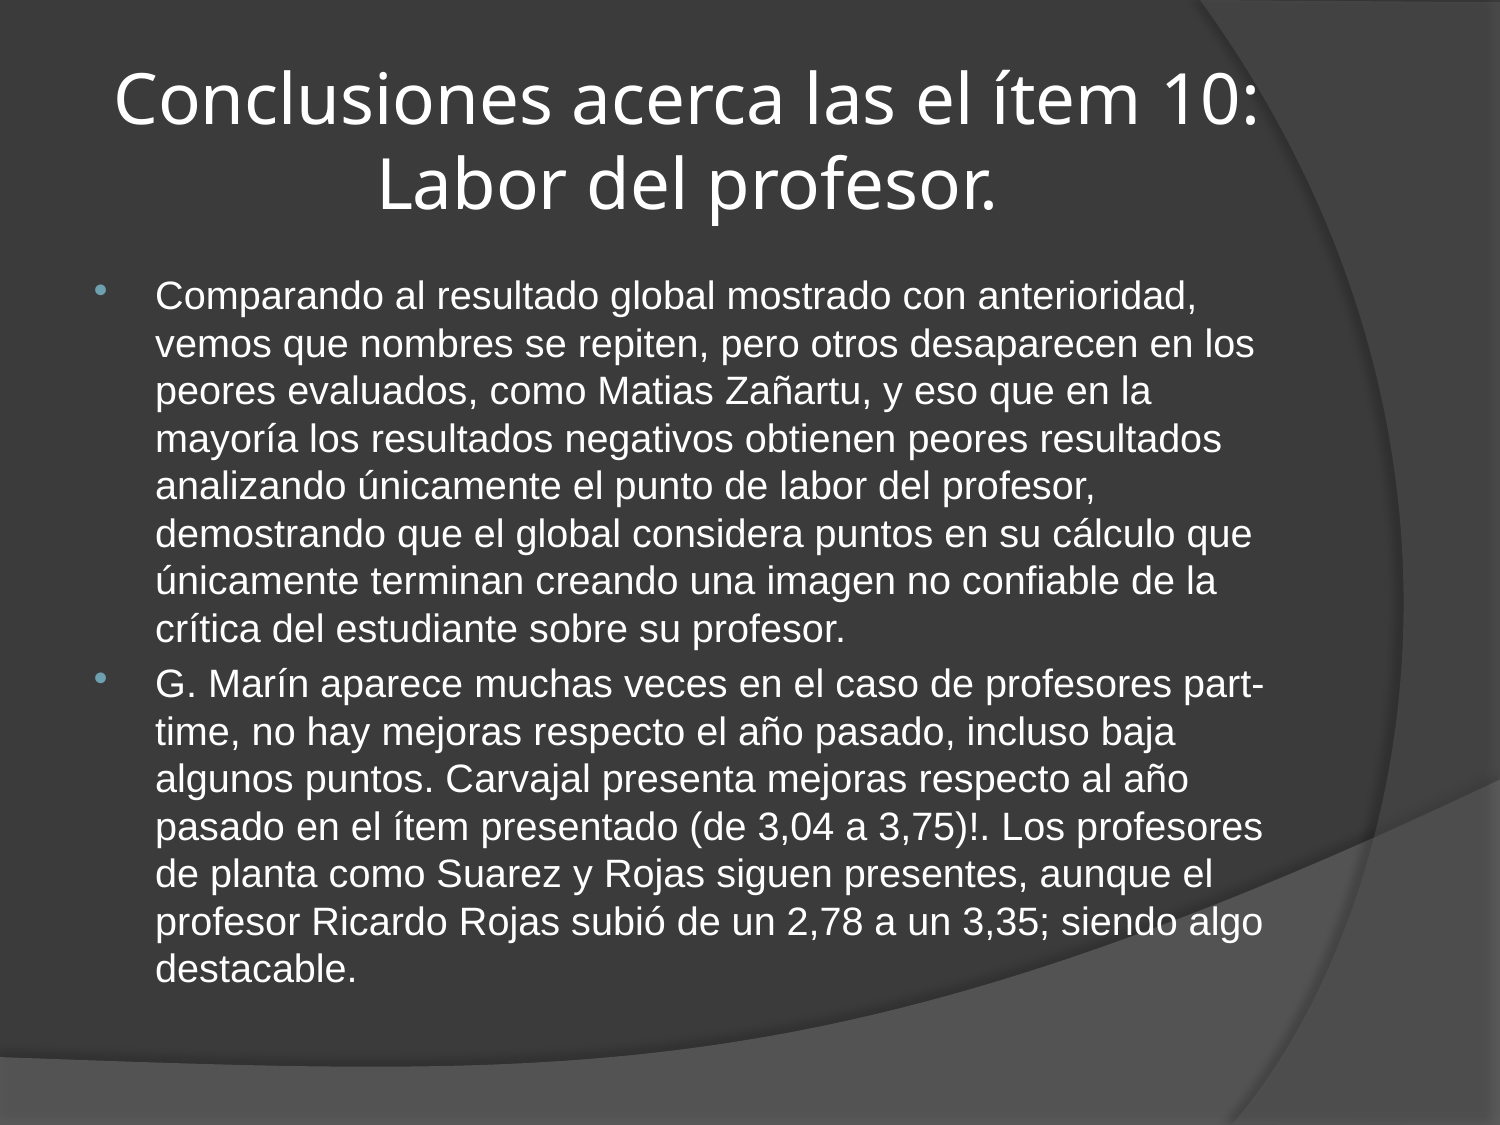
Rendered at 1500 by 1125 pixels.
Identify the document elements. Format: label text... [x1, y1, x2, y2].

list Comparando al resultado global mostrado con anterioridad, vemos que nombres se repiten, pero otros desaparecen en los peores evaluados, como Matias Zañartu, y eso que en la mayoría los resultados negativos obtienen peores resultados analizando únicamente el punto de labor del profesor, demostrando que el global considera puntos en su cálculo que únicamente terminan creando una imagen no confiable de la crítica del estudiante sobre su profesor. G. Marín aparece muchas veces en el caso de profesores part-time, no hay mejoras respecto el año pasado, incluso baja algunos puntos. Carvajal presenta mejoras respecto al año pasado en el ítem presentado (de 3,04 a 3,75)!. Los profesores de planta como Suarez y Rojas siguen presentes, aunque el profesor Ricardo Rojas subió de un 2,78 a un 3,35; siendo algo destacable. [75, 262, 1300, 1005]
title Conclusiones acerca las el ítem 10: Labor del profesor. [75, 45, 1300, 233]
